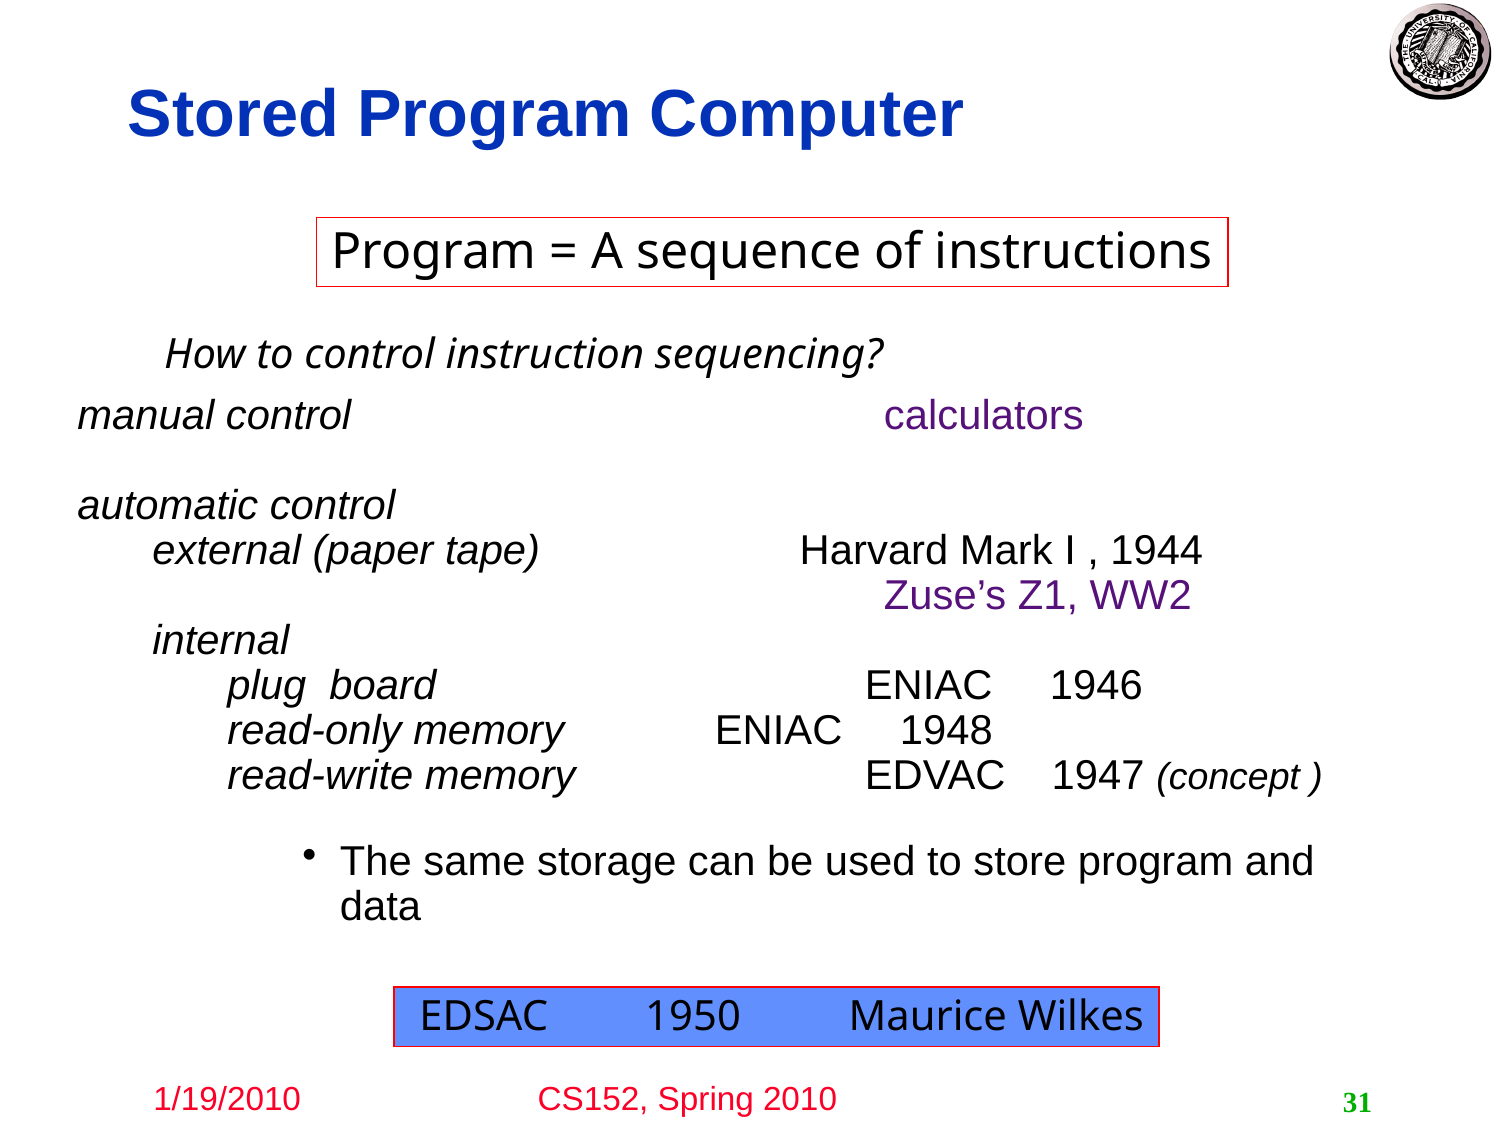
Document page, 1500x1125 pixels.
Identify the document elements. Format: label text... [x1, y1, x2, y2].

text_box EDSAC 1950 Maurice Wilkes [393, 986, 1159, 1047]
title Stored Program Computer [112, 53, 1310, 176]
slide_number 31 [1074, 1076, 1388, 1125]
text_box Program = A sequence of instructions [316, 217, 1229, 287]
list manual control calculators automatic control external (paper tape) Harvard Mark I , 1944 Zuse’s Z1, WW2 internal plug board ENIAC 1946 read-only memory ENIAC 1948 read-write memory EDVAC 1947 (concept ) The same storage can be used to store program and data [62, 386, 1424, 957]
picture [1378, 0, 1500, 103]
text_box How to control instruction sequencing? [149, 319, 899, 385]
